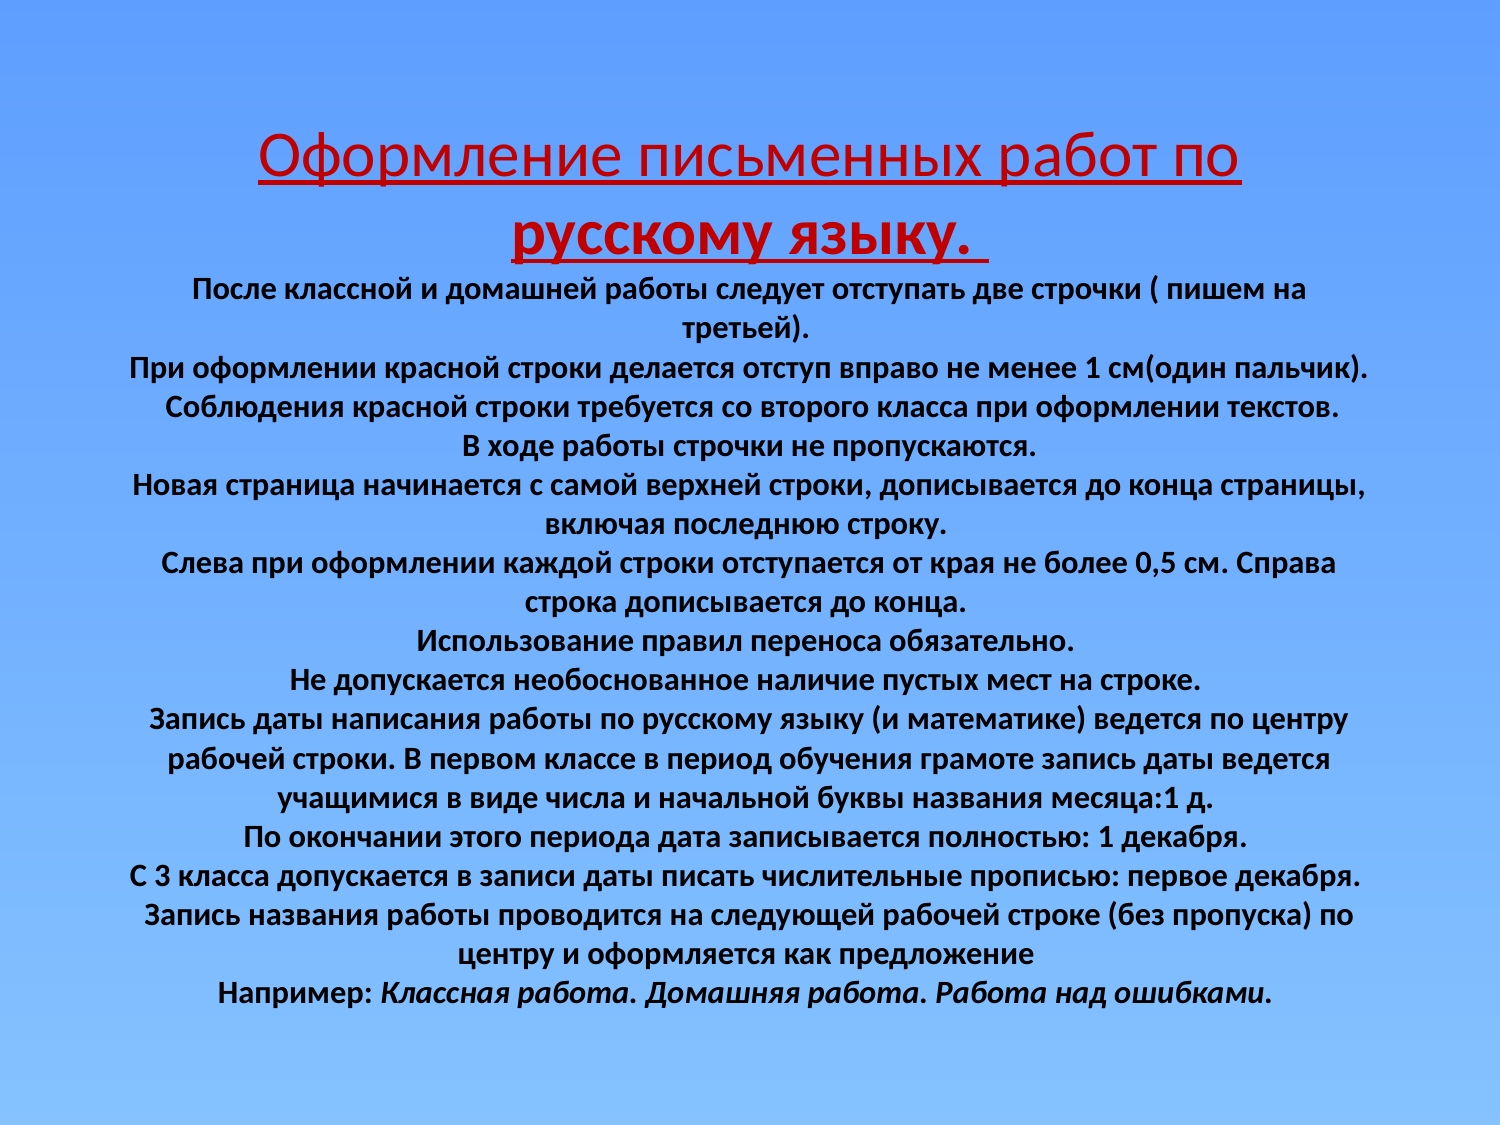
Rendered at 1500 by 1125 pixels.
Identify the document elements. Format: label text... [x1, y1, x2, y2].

title Оформление письменных работ по русскому языку. После классной и домашней работы следует отступать две строчки ( пишем на третьей). При оформлении красной строки делается отступ вправо не менее 1 см(один пальчик). Соблюдения красной строки требуется со второго класса при оформлении текстов. В ходе работы строчки не пропускаются. Новая страница начинается с самой верхней строки, дописывается до конца страницы, включая последнюю строку. Слева при оформлении каждой строки отступается от края не более 0,5 см. Справа строка дописывается до конца. Использование правил переноса обязательно. Не допускается необоснованное наличие пустых мест на строке. Запись даты написания работы по русскому языку (и математике) ведется по центру рабочей строки. В первом классе в период обучения грамоте запись даты ведется учащимися в виде числа и начальной буквы названия месяца:1 д. По окончании этого периода дата записывается полностью: 1 декабря. С 3 класса допускается в записи даты писать числительные прописью: первое декабря. Запись названия работы проводится на следующей рабочей строке (без пропуска) по центру и оформляется как предложение Например: Классная работа. Домашняя работа. Работа над ошибками. [112, 70, 1388, 1090]
